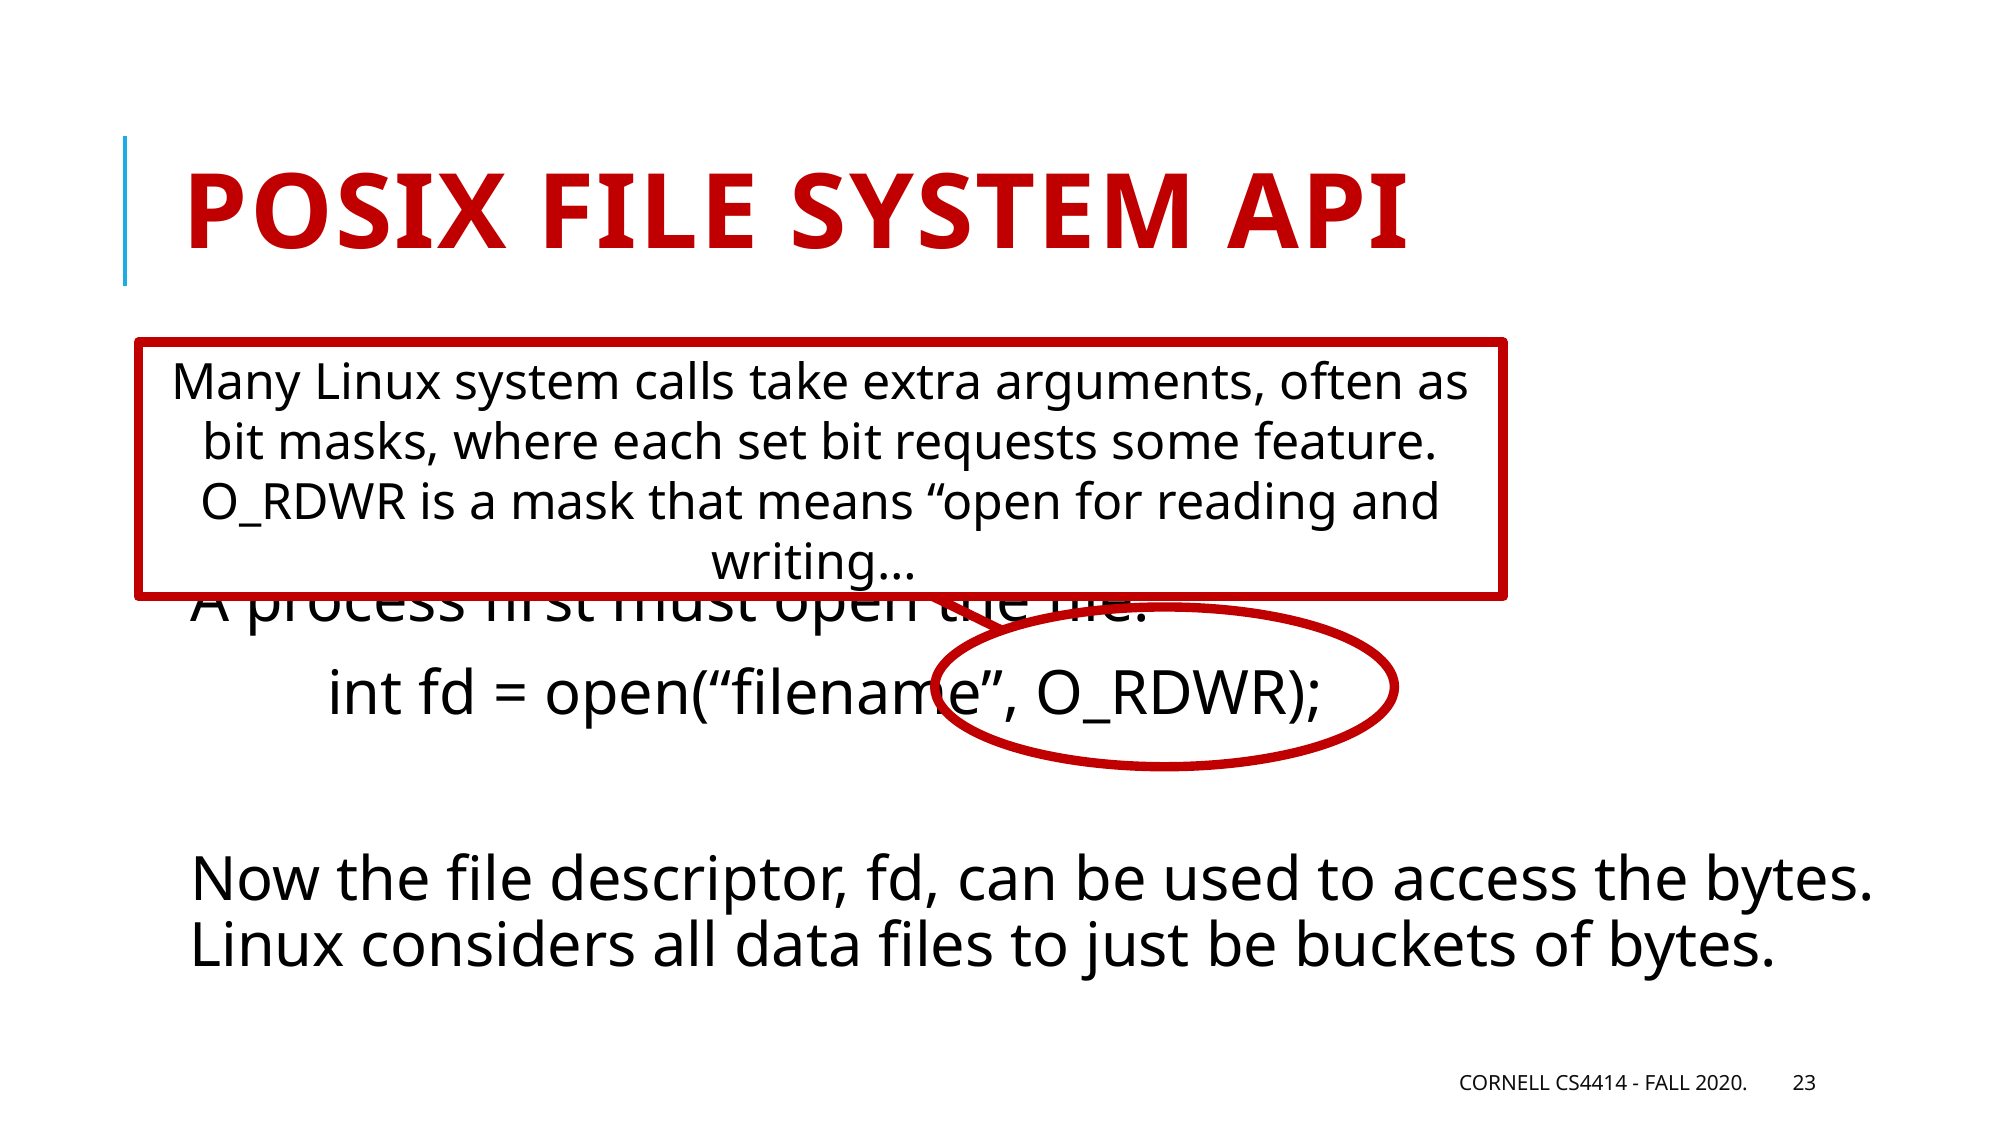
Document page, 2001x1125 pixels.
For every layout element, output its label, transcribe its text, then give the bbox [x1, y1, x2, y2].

footer Cornell CS4414 - Fall 2020. [794, 1061, 1763, 1107]
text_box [820, 541, 1003, 631]
list You access files via the “POSIX” API. A process first must open the file: int fd = open(“filename”, O_RDWR); Now the file descriptor, fd, can be used to access the bytes. Linux considers all data files to just be buckets of bytes. [168, 375, 1914, 1035]
text_box [933, 605, 1396, 769]
title POSIX File System API [168, 96, 1914, 342]
text_box Many Linux system calls take extra arguments, often as bit masks, where each set bit requests some feature. O_RDWR is a mask that means “open for reading and writing… [138, 341, 1504, 597]
slide_number 23 [1777, 1061, 1938, 1107]
